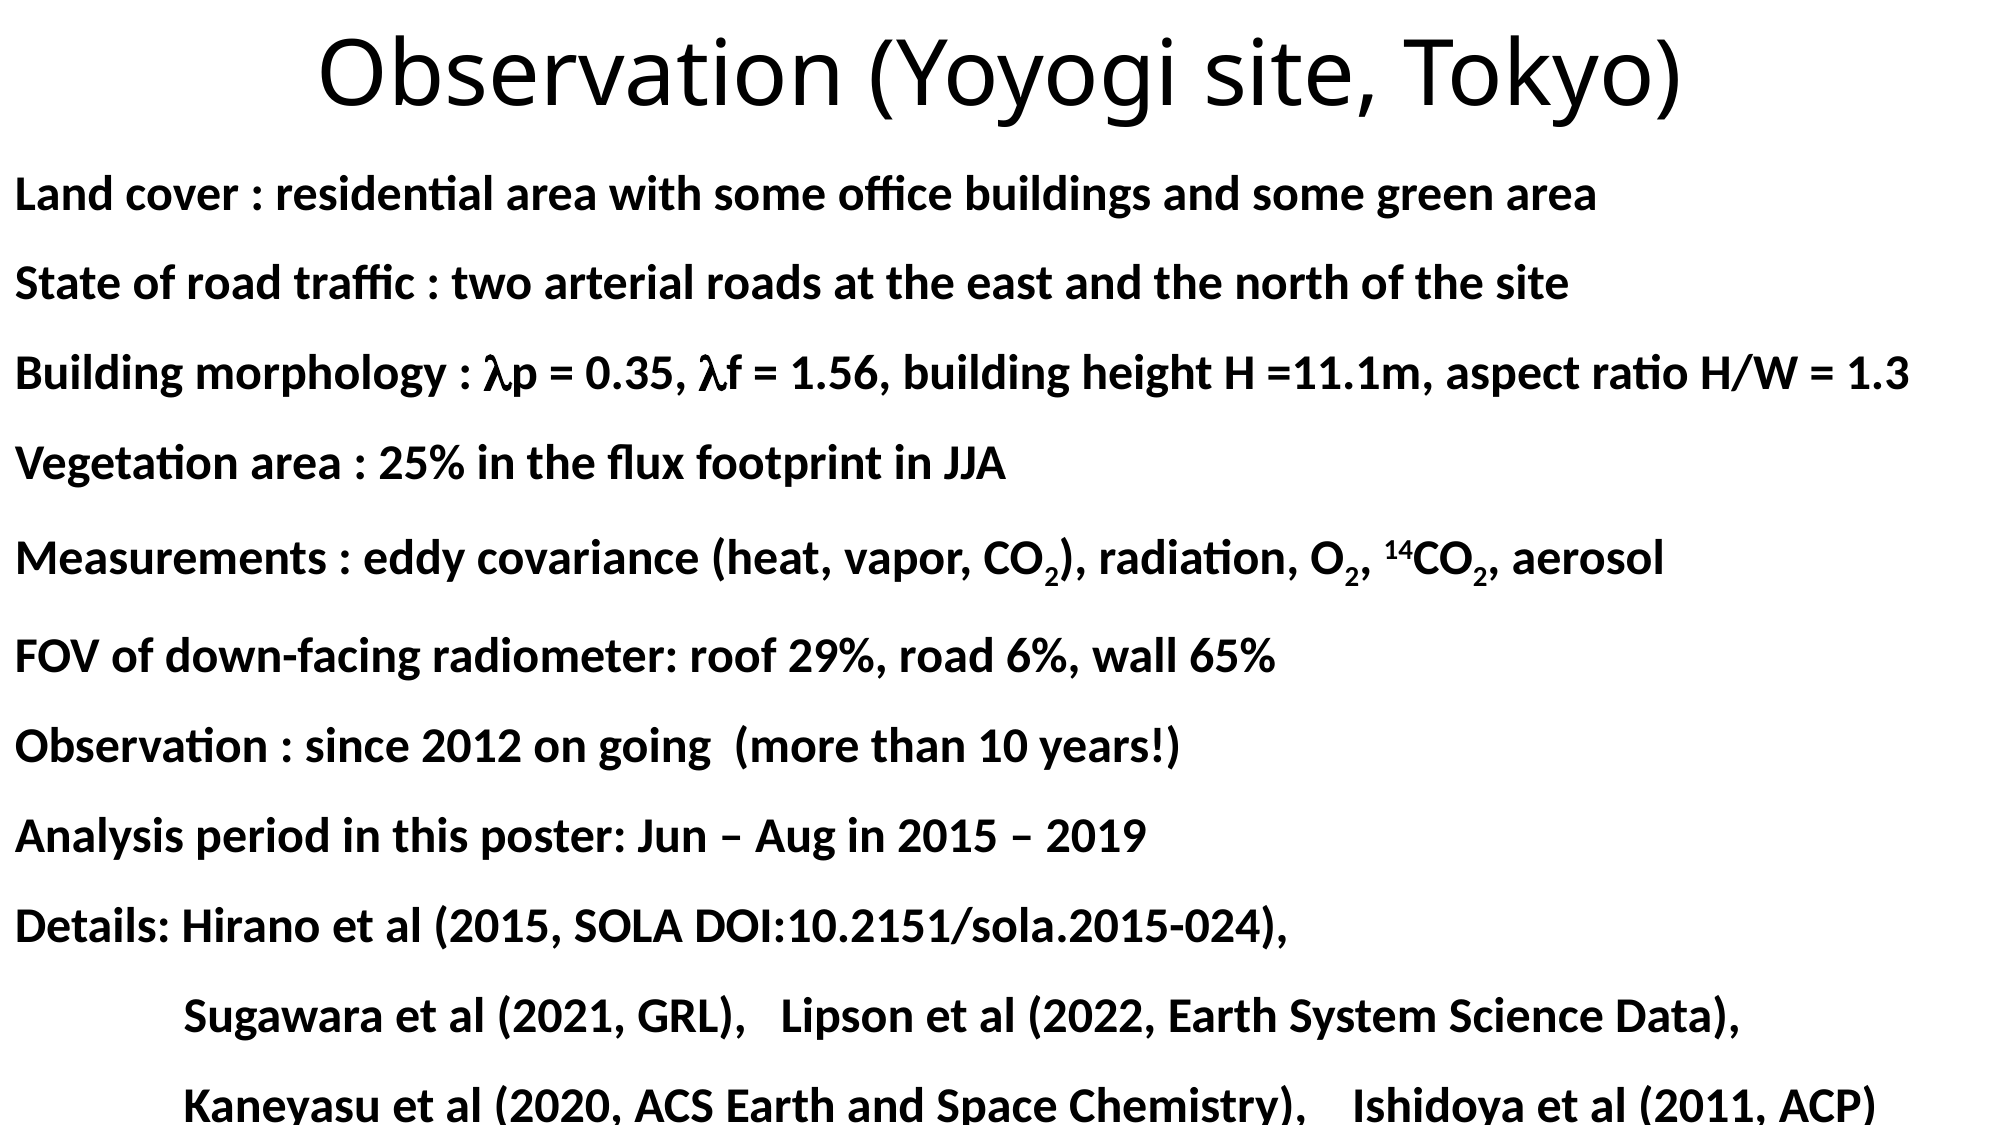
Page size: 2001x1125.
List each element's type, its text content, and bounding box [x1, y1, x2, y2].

text_box Land cover : residential area with some office buildings and some green area State of road traffic : two arterial roads at the east and the north of the site Building morphology : lp = 0.35, lf = 1.56, building height H =11.1m, aspect ratio H/W = 1.3 Vegetation area : 25% in the flux footprint in JJA Measurements : eddy covariance (heat, vapor, CO2), radiation, O2, 14CO2, aerosol FOV of down-facing radiometer: roof 29%, road 6%, wall 65% Observation : since 2012 on going (more than 10 years!) Analysis period in this poster: Jun – Aug in 2015 – 2019 Details: Hirano et al (2015, SOLA DOI:10.2151/sola.2015-024), Sugawara et al (2021, GRL), Lipson et al (2022, Earth System Science Data), Kaneyasu et al (2020, ACS Earth and Space Chemistry), Ishidoya et al (2011, ACP) [0, 122, 2000, 1125]
title Observation (Yoyogi site, Tokyo) [137, 0, 1863, 122]
